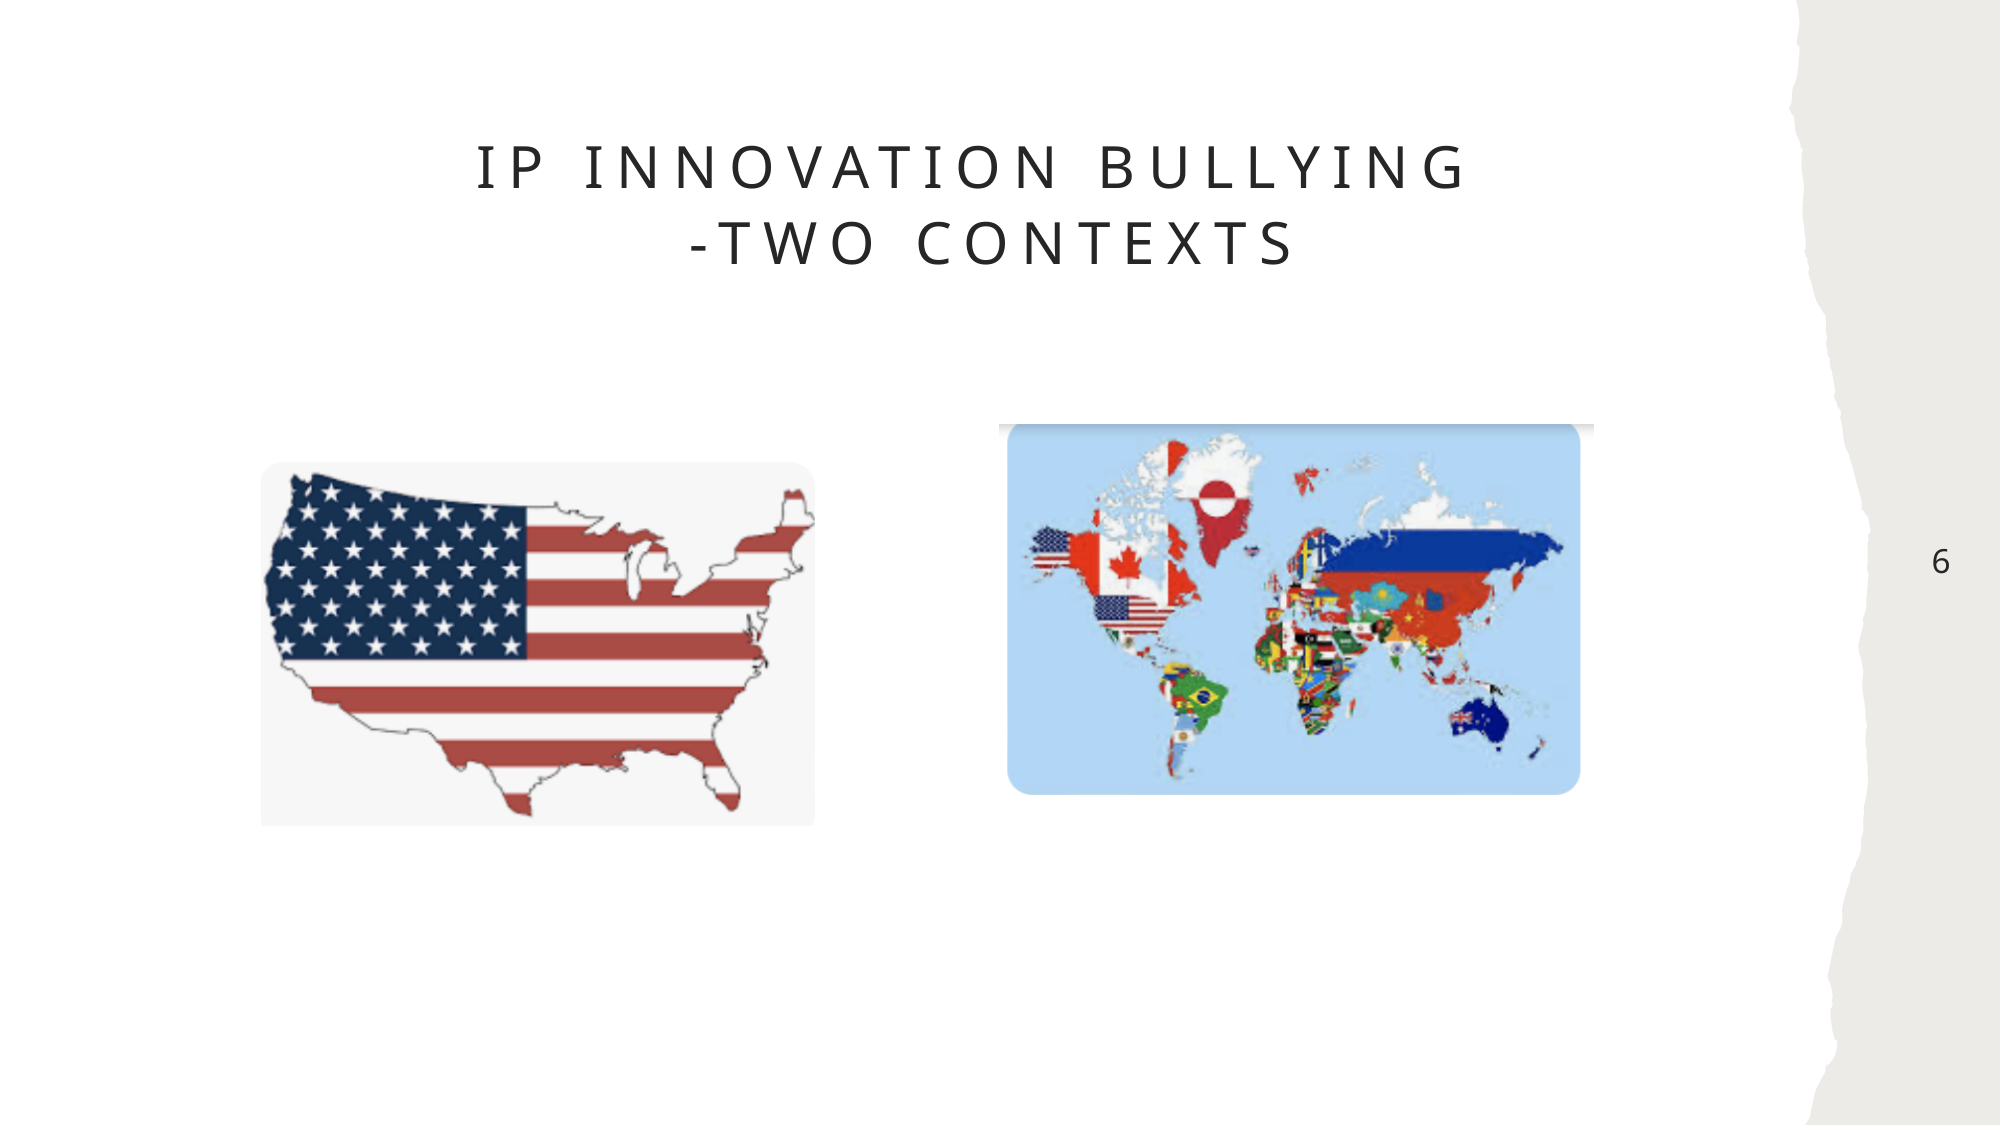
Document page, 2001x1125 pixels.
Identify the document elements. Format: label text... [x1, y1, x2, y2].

picture [999, 423, 1594, 797]
slide_number 6 [1896, 514, 1986, 610]
title IP Innovation bullying -Two contexts [172, 99, 1782, 300]
picture [261, 456, 818, 826]
picture [1789, 0, 2000, 1125]
